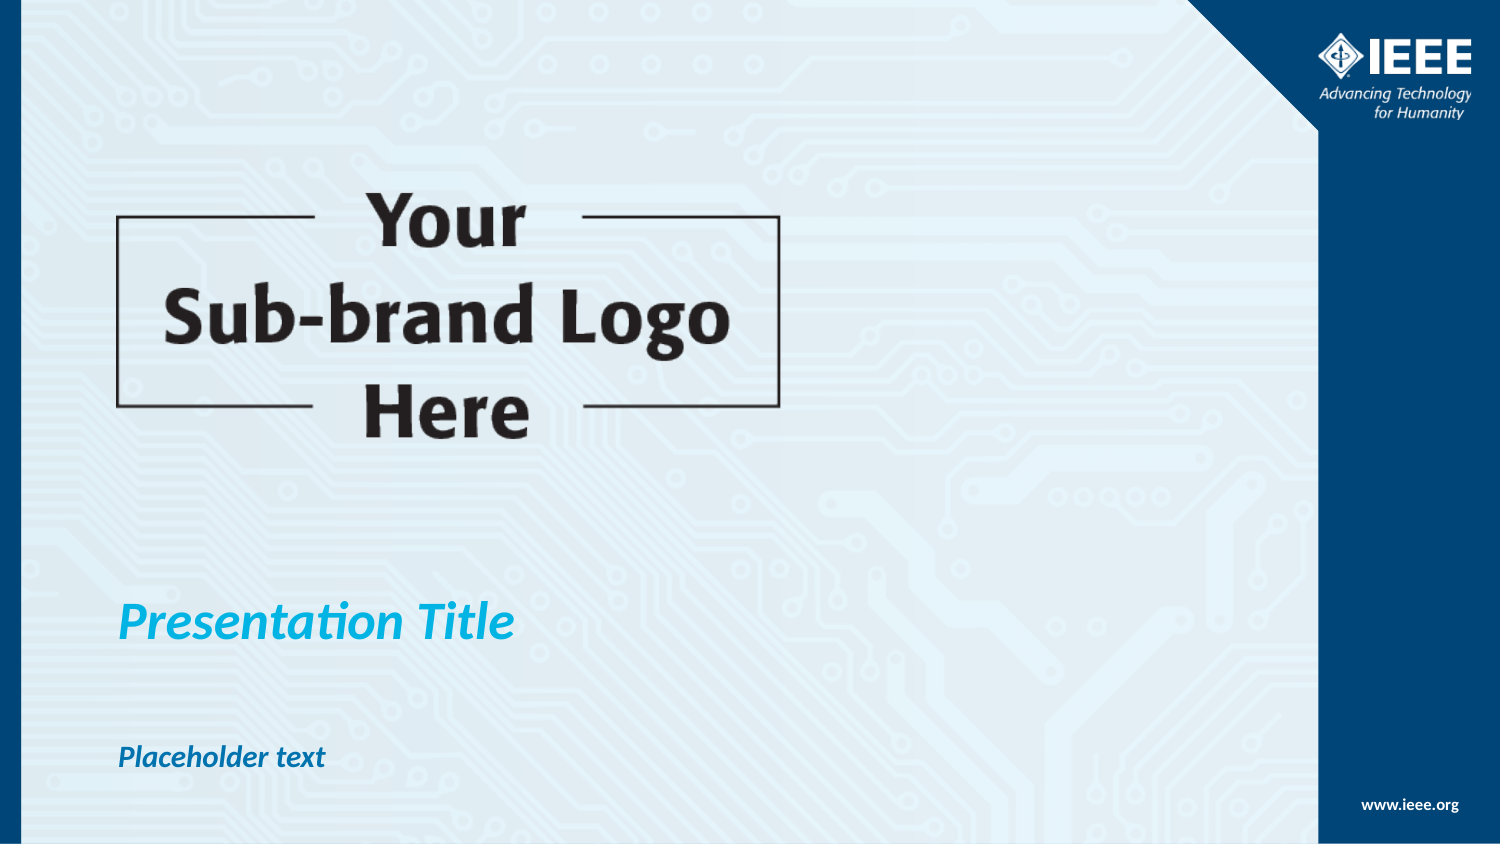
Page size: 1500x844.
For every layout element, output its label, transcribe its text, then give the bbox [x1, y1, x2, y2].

subtitle Presentation Title [102, 585, 1235, 734]
list Placeholder text [103, 733, 1235, 783]
picture [108, 186, 955, 446]
